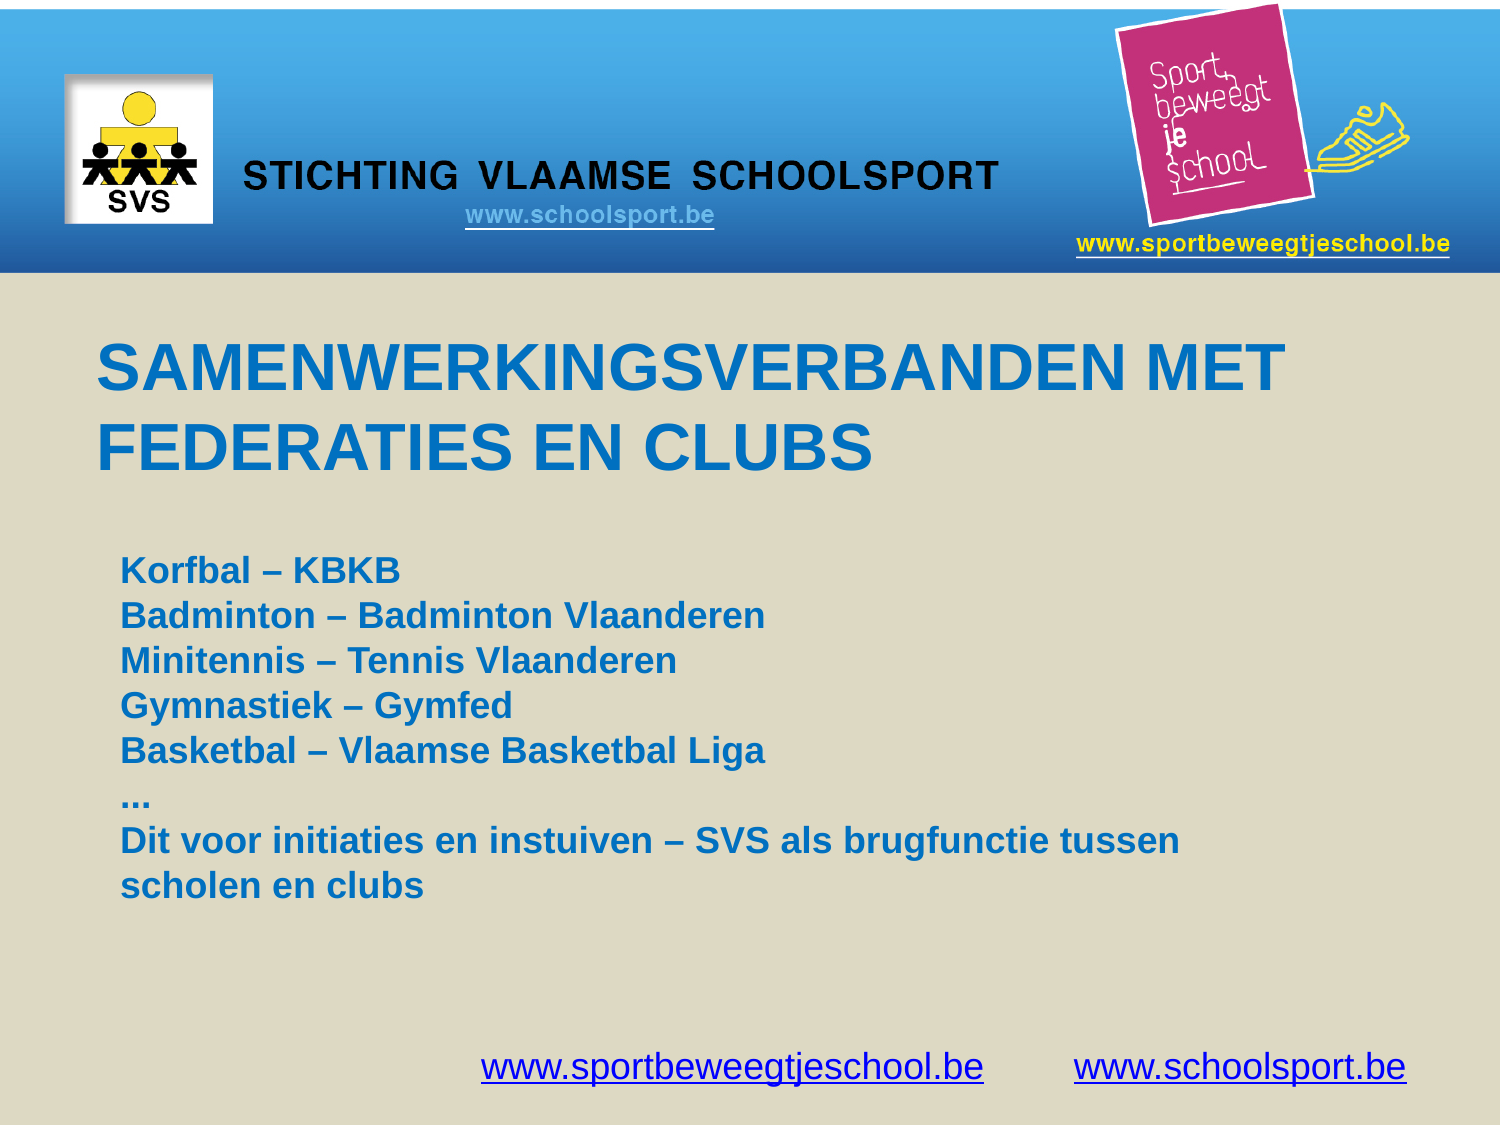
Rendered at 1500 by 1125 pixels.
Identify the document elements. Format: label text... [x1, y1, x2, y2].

picture [0, 0, 1500, 273]
text_box Korfbal – KBKB Badminton – Badminton Vlaanderen Minitennis – Tennis Vlaanderen Gymnastiek – Gymfed Basketbal – Vlaamse Basketbal Liga ... Dit voor initiaties en instuiven – SVS als brugfunctie tussen scholen en clubs [105, 538, 1231, 1004]
text_box SAMENWERKINGSVERBANDEN MET FEDERATIES EN CLUBS [81, 316, 1371, 491]
